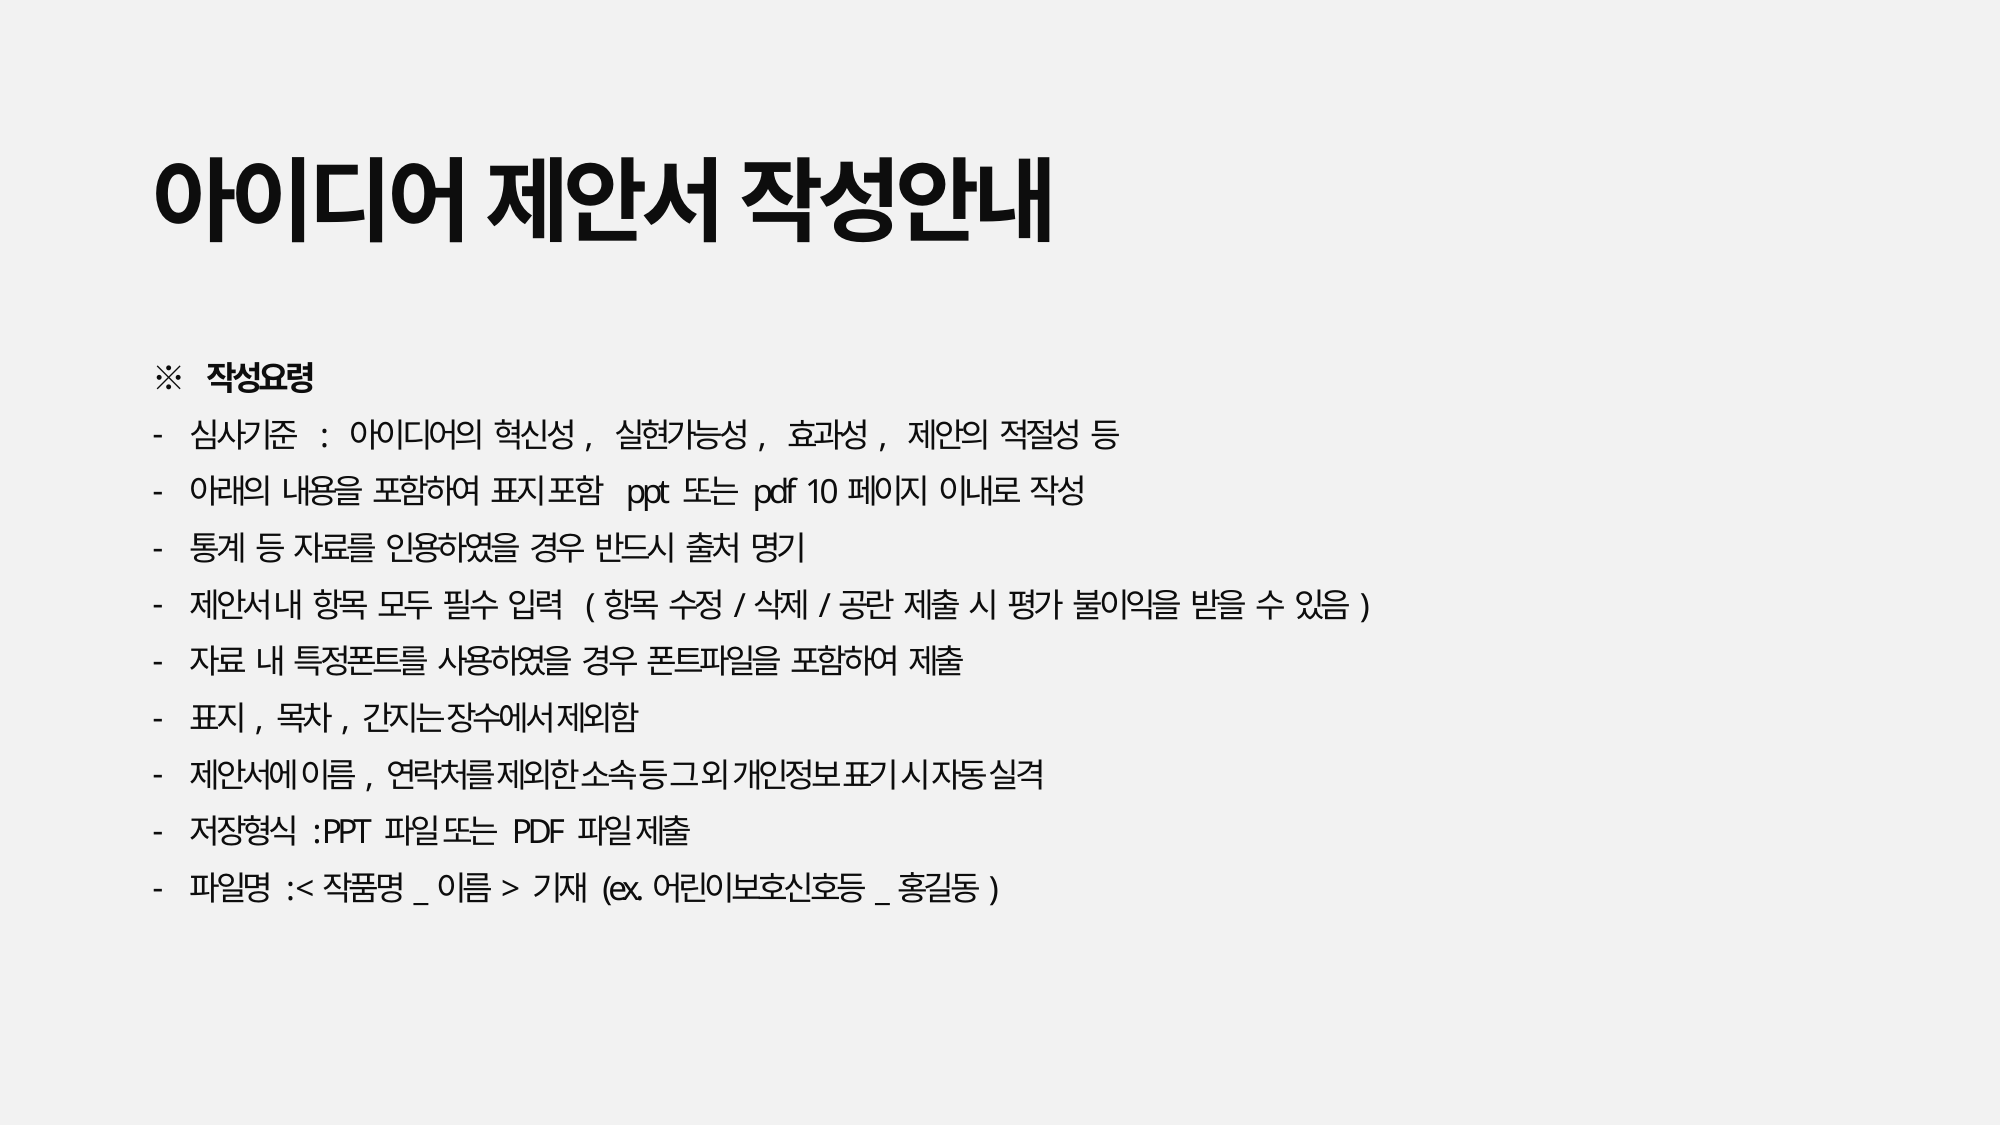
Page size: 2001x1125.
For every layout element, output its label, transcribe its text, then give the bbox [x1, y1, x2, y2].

title 아이디어 제안서 작성안내 [137, 96, 1863, 314]
list ※ 작성요령 심사기준 : 아이디어의 혁신성, 실현가능성, 효과성, 제안의 적절성 등 아래의 내용을 포함하여 표지 포함 ppt 또는 pdf 10페이지 이내로 작성 통계 등 자료를 인용하였을 경우 반드시 출처 명기 제안서 내 항목 모두 필수 입력 (항목 수정/삭제/공란 제출 시 평가 불이익을 받을 수 있음) 자료 내 특정폰트를 사용하였을 경우 폰트파일을 포함하여 제출 표지, 목차, 간지는 장수에서 제외함 제안서에 이름, 연락처를 제외한 소속 등 그 외 개인정보 표기 시 자동 실격 저장형식 : PPT 파일 또는 PDF 파일 제출 파일명 : <작품명_이름> 기재 (ex.어린이보호신호등_홍길동) [137, 354, 1863, 1014]
